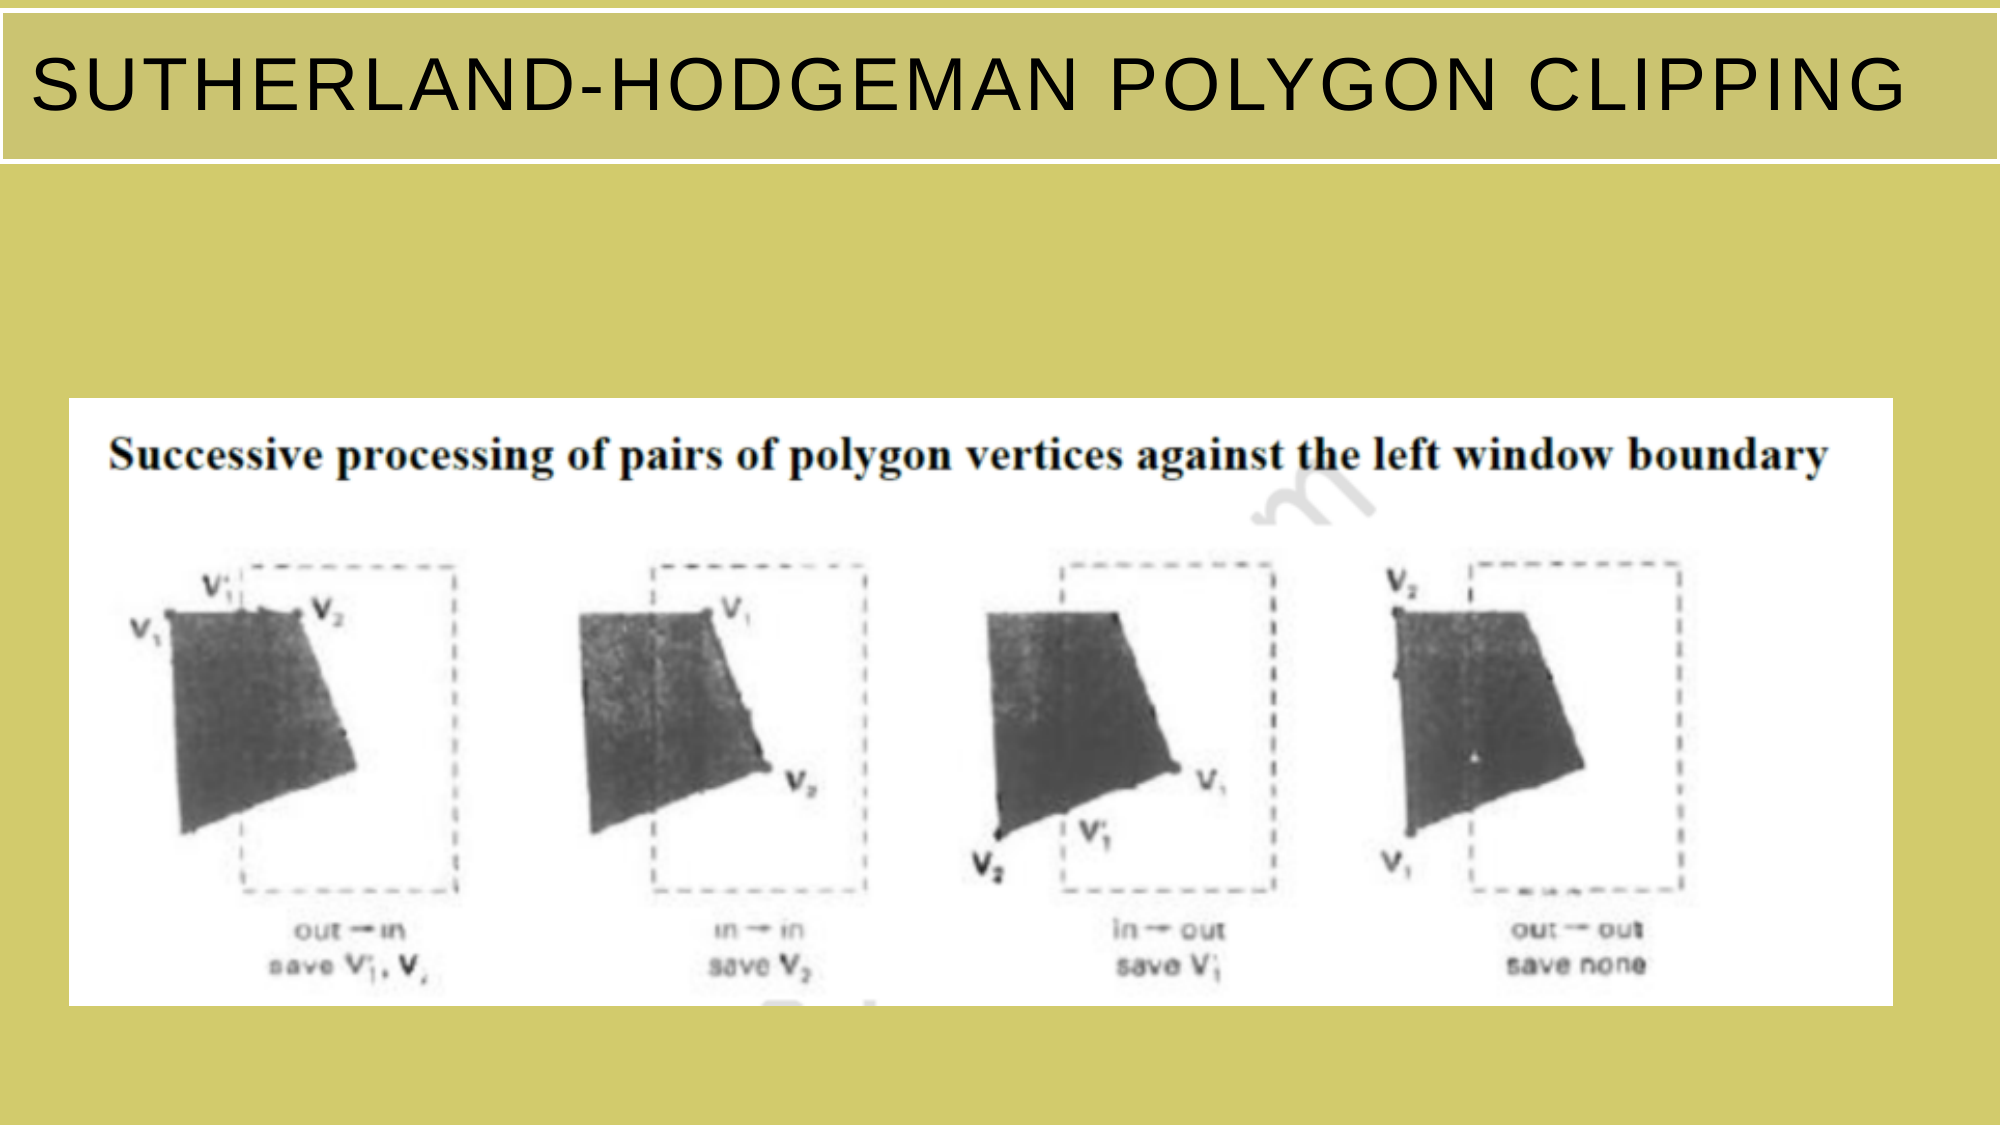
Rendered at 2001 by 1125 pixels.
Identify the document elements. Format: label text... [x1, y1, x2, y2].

text_box Sutherland-Hodgeman polygon Clipping [0, 10, 2000, 162]
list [69, 398, 1893, 1006]
